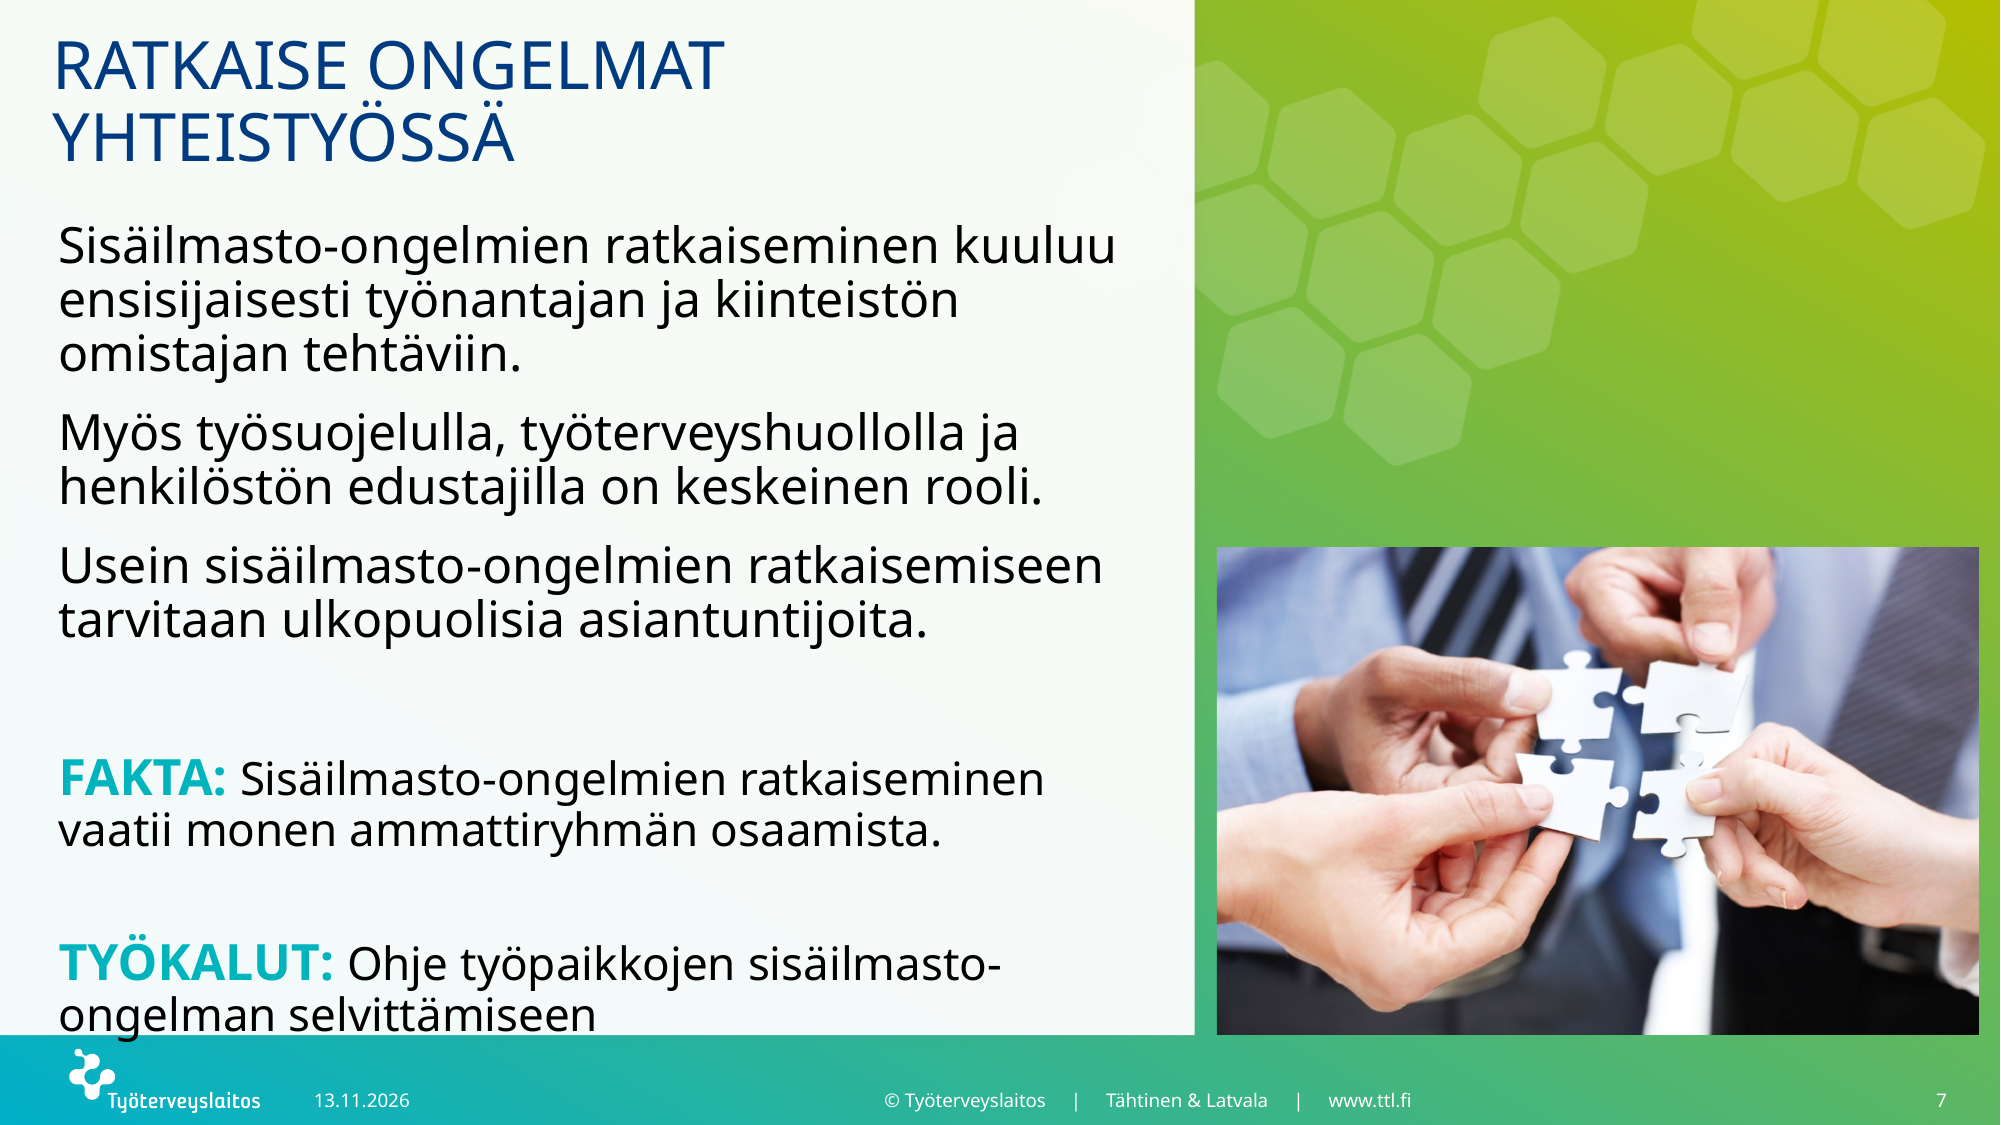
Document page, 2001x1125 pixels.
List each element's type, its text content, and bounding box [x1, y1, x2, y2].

picture [1216, 546, 1980, 1035]
slide_number 7 [1886, 1061, 1947, 1122]
list Sisäilmasto-ongelmien ratkaiseminen kuuluu ensisijaisesti työnantajan ja kiinteistön omistajan tehtäviin. Myös työsuojelulla, työterveyshuollolla ja henkilöstön edustajilla on keskeinen rooli. Usein sisäilmasto-ongelmien ratkaisemiseen tarvitaan ulkopuolisia asiantuntijoita. FAKTA: Sisäilmasto-ongelmien ratkaiseminen vaatii monen ammattiryhmän osaamista. TYÖKALUT: Ohje työpaikkojen sisäilmasto-ongelman selvittämiseen [52, 213, 1166, 1047]
title RATKAISE ONGELMAT YHTEISTYÖSSÄ [52, 29, 1134, 179]
picture [1195, 0, 2001, 503]
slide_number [137, 1061, 410, 1122]
footer © Työterveyslaitos | Tähtinen & Latvala | www.ttl.fi [426, 1061, 1870, 1122]
